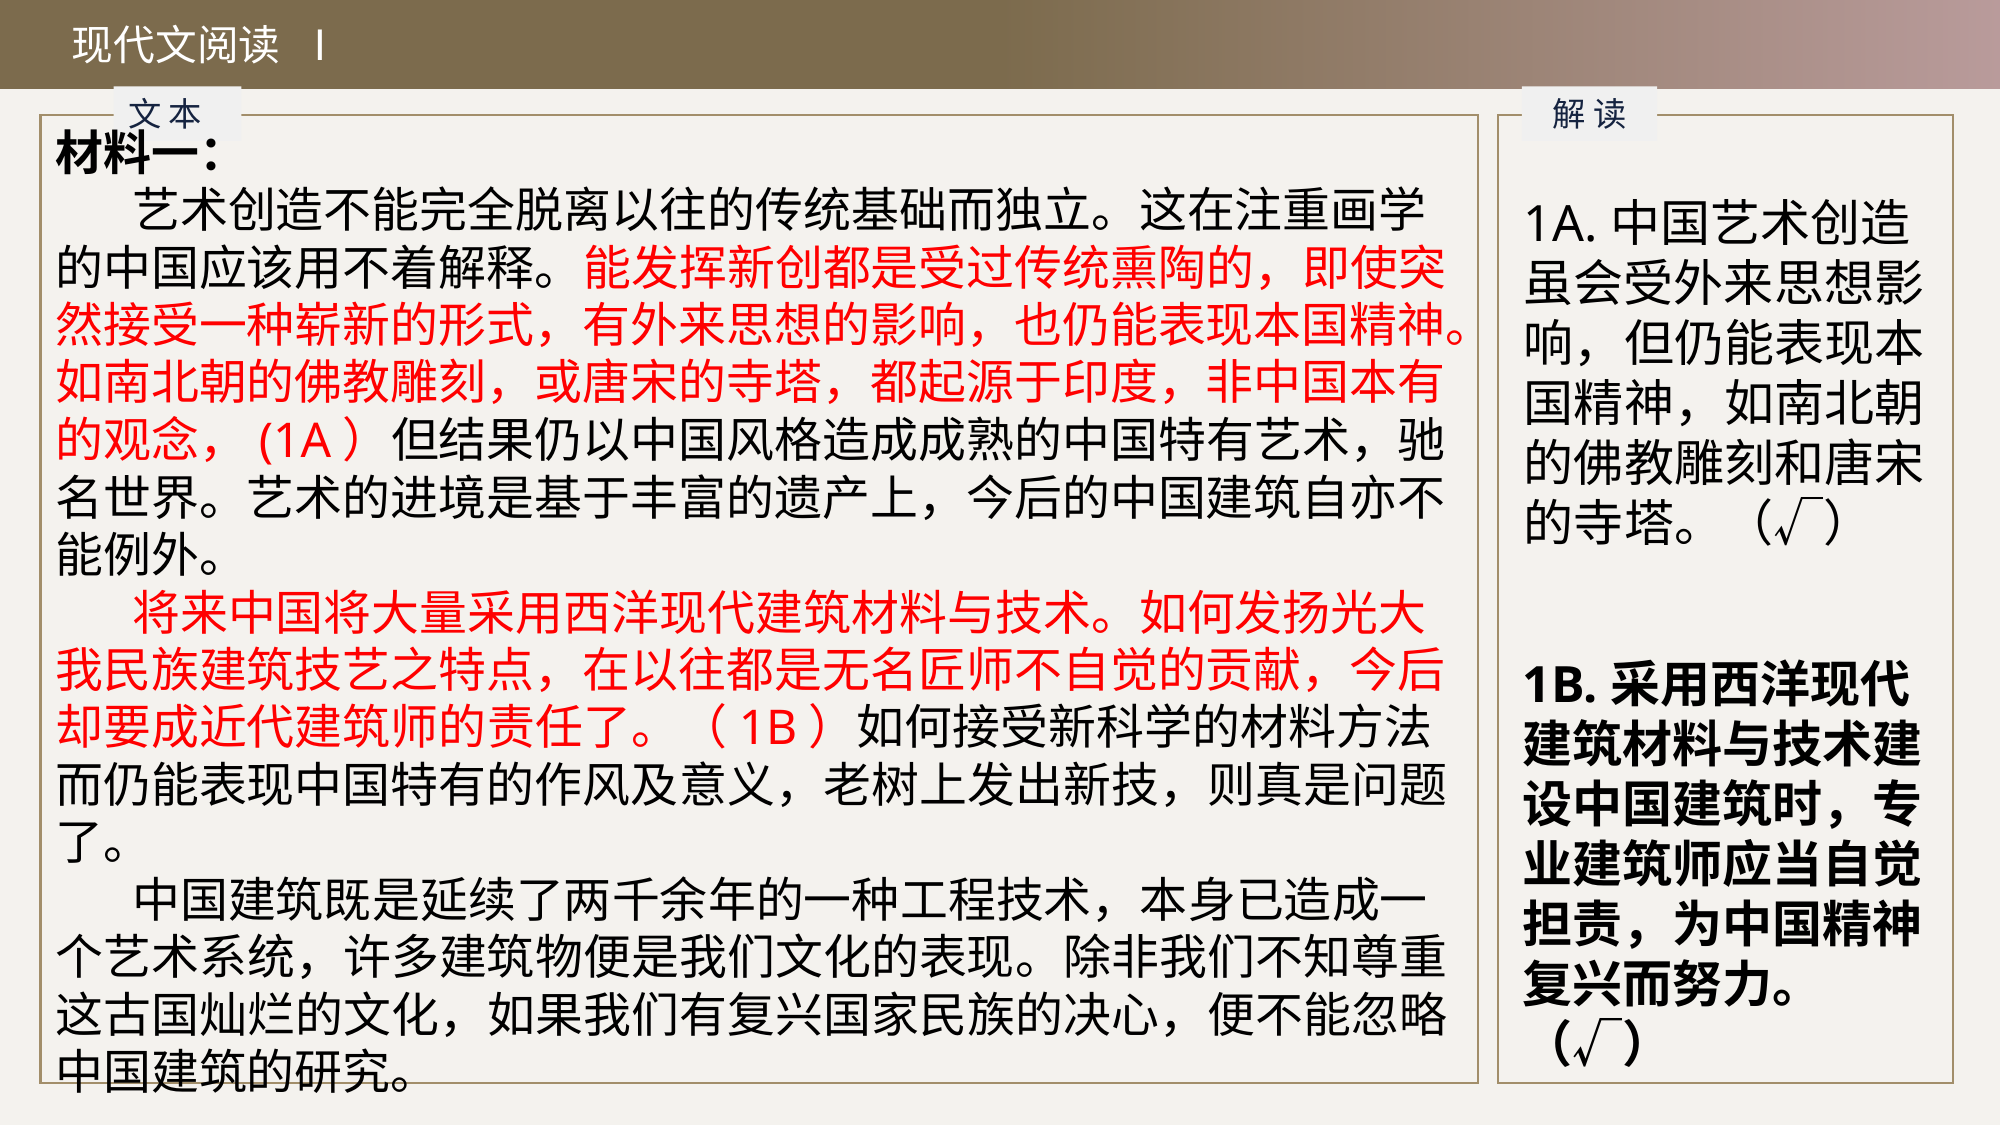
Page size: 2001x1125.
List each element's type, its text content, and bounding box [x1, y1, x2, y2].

text_box 1B.采用西洋现代建筑材料与技术建设中国建筑时，专业建筑师应当自觉担责，为中国精神复兴而努力。（√） [1507, 645, 1942, 1022]
text_box 文 本 [113, 86, 242, 114]
text_box 材料一： 艺术创造不能完全脱离以往的传统基础而独立。这在注重画学的中国应该用不着解释。能发挥新创都是受过传统熏陶的，即使突然接受一种崭新的形式，有外来思想的影响，也仍能表现本国精神。如南北朝的佛教雕刻，或唐宋的寺塔，都起源于印度，非中国本有的观念，(1A）但结果仍以中国风格造成成熟的中国特有艺术，驰名世界。艺术的进境是基于丰富的遗产上，今后的中国建筑自亦不能例外。 将来中国将大量采用西洋现代建筑材料与技术。如何发扬光大我民族建筑技艺之特点，在以往都是无名匠师不自觉的贡献，今后却要成近代建筑师的责任了。（1B）如何接受新科学的材料方法而仍能表现中国特有的作风及意义，老树上发出新技，则真是问题了。 中国建筑既是延续了两千余年的一种工程技术，本身已造成一个艺术系统，许多建筑物便是我们文化的表现。除非我们不知尊重这古国灿烂的文化，如果我们有复兴国家民族的决心，便不能忽略中国建筑的研究。 [40, 114, 1466, 1045]
text_box 解 读 [1521, 86, 1658, 141]
text_box [39, 114, 1479, 1084]
text_box 现代文阅读 Ⅰ [57, 11, 409, 76]
text_box [0, 0, 2000, 89]
text_box [1497, 114, 1954, 1084]
text_box 1A.中国艺术创造虽会受外来思想影响，但仍能表现本国精神，如南北朝的佛教雕刻和唐宋的寺塔。（√） [1509, 184, 1945, 559]
